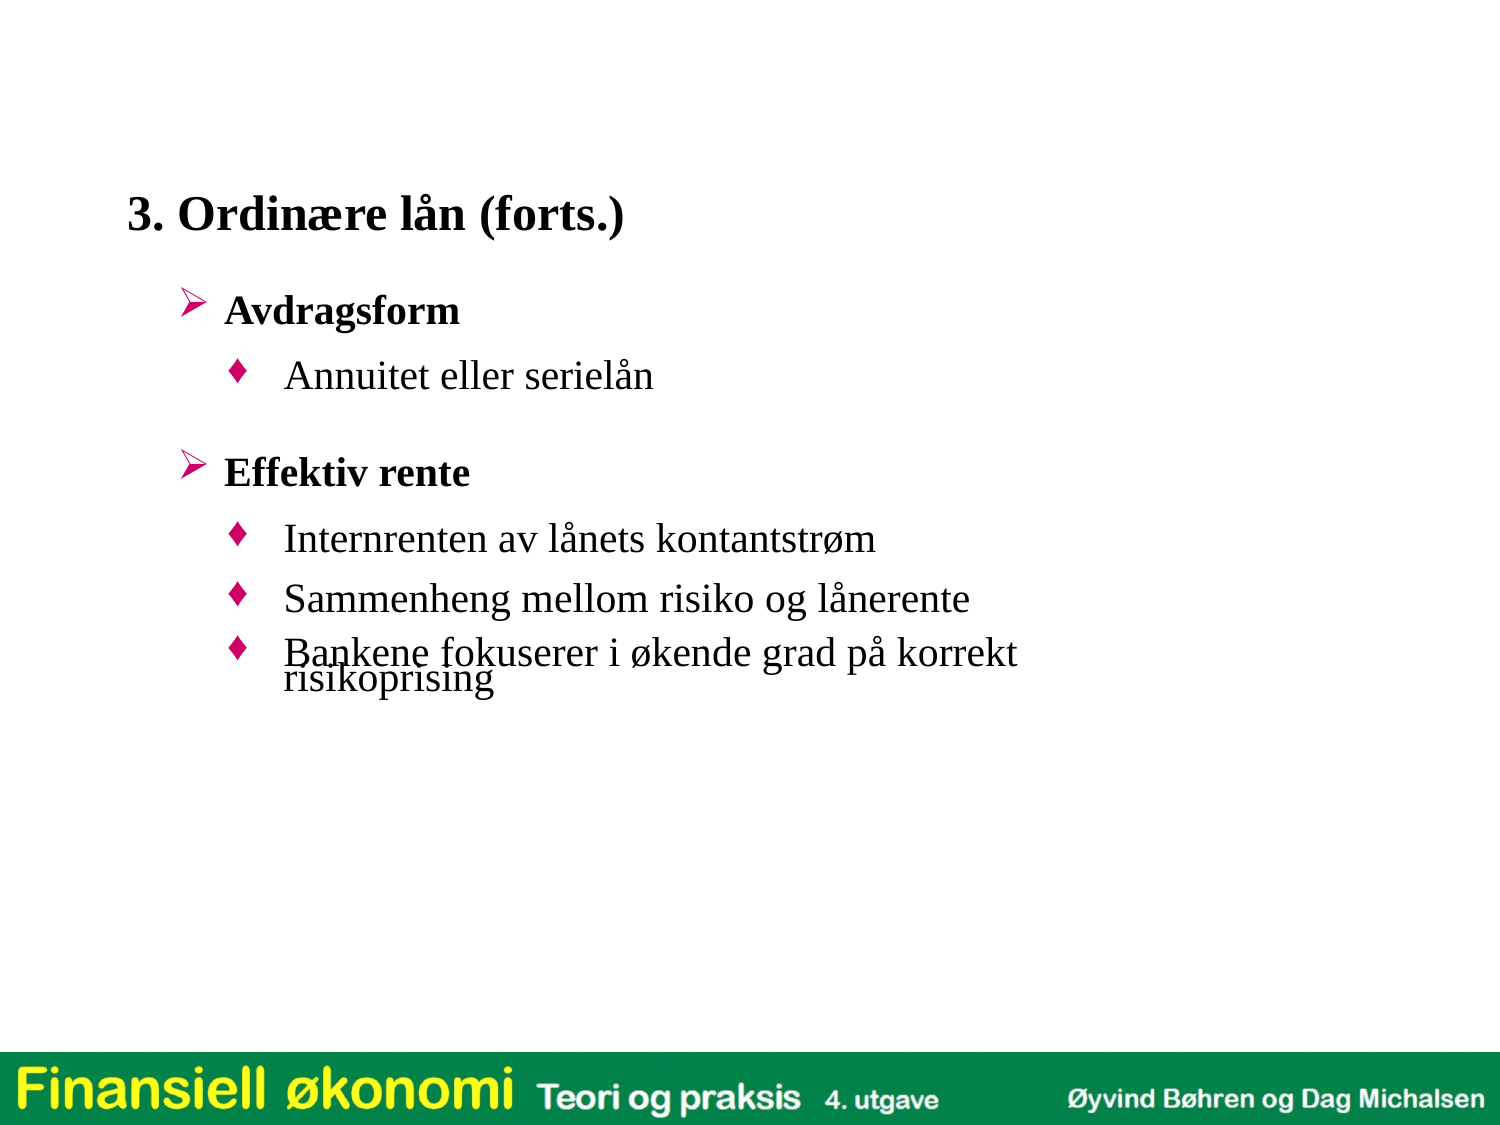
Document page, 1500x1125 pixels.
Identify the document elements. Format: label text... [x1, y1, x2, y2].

text_box Annuitet eller serielån [212, 362, 1250, 403]
text_box Sammenheng mellom risiko og lånerente Bankene fokuserer i økende grad på korrekt risikoprising [212, 584, 1250, 704]
picture [0, 1052, 1500, 1125]
text_box Avdragsform [162, 275, 625, 340]
text_box Internrenten av lånets kontantstrøm [212, 525, 1250, 565]
text_box 3. Ordinære lån (forts.) [112, 172, 788, 261]
text_box Effektiv rente [162, 437, 625, 503]
